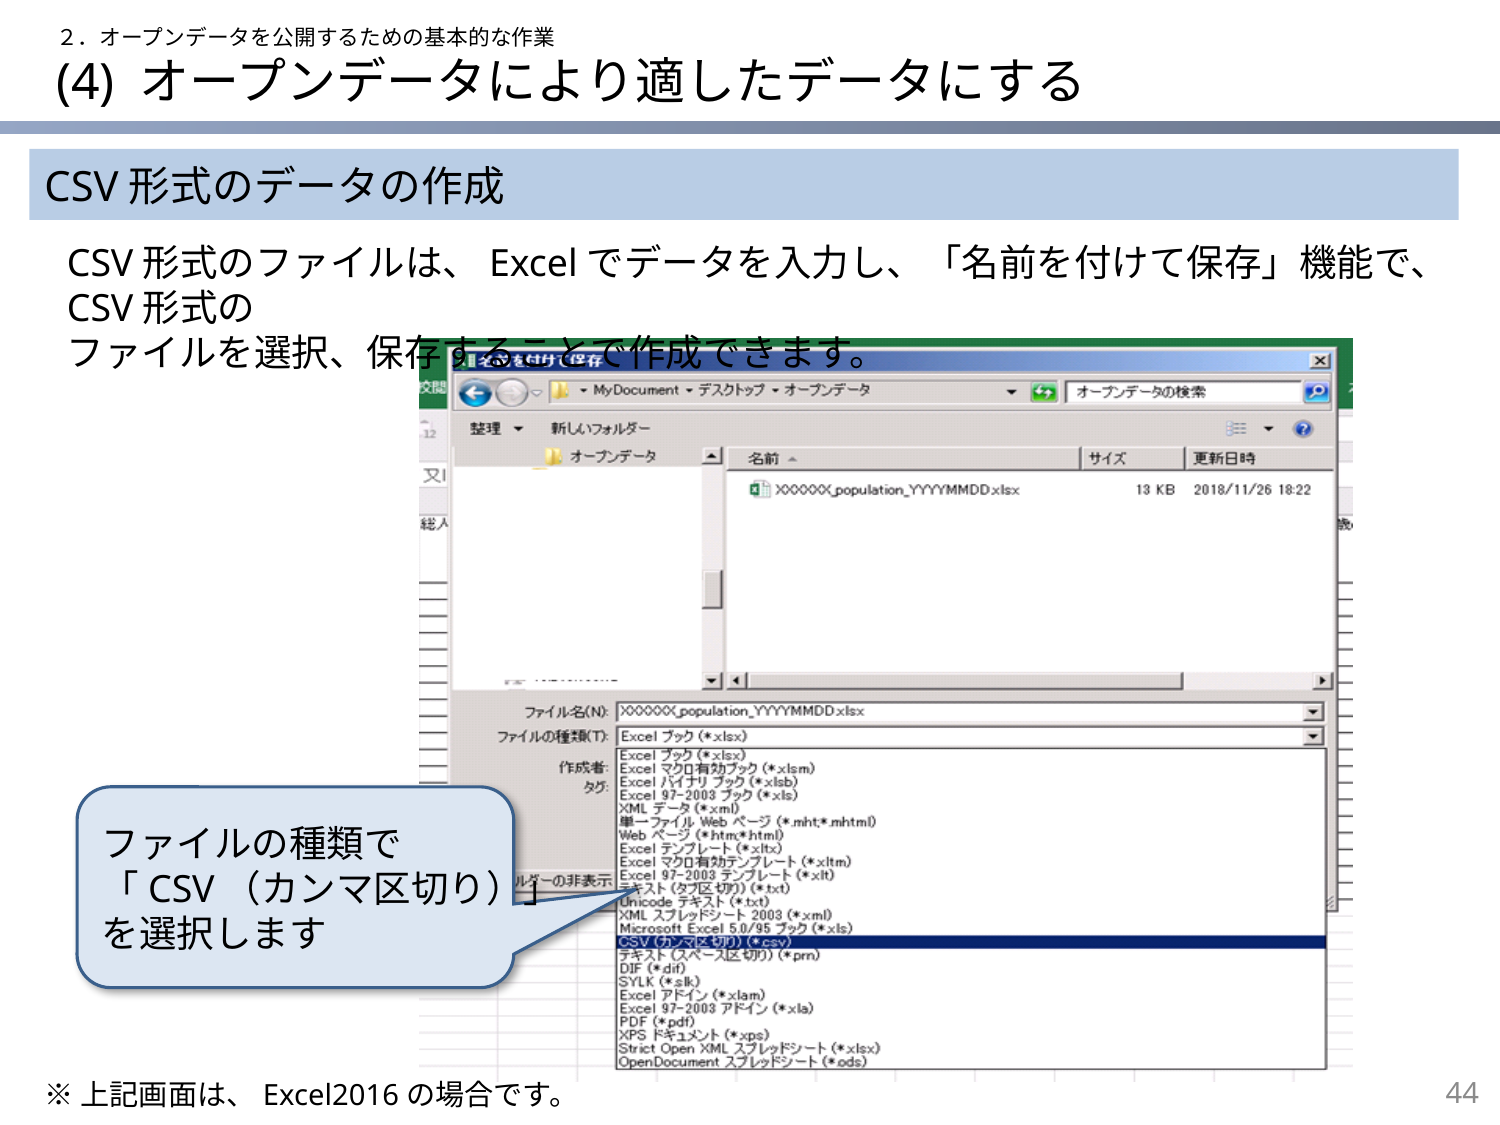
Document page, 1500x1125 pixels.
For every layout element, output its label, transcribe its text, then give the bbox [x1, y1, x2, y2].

text_box ファイルの種類で 「CSV（カンマ区切り）」 を選択します [75, 785, 419, 989]
text_box CSV形式のデータの作成 [28, 148, 1460, 221]
text_box CSV形式のファイルは、Excelでデータを入力し、「名前を付けて保存」機能で、CSV形式の ファイルを選択、保存することで作成できます。 [52, 231, 1472, 363]
text_box ※上記画面は、Excel2016の場合です。 [29, 1068, 603, 1118]
slide_number 43 [1411, 1070, 1495, 1118]
title (4) オープンデータにより適したデータにする [41, 58, 1459, 119]
picture [419, 337, 1353, 1082]
text_box ２．オープンデータを公開するための基本的な作業 [41, 19, 1471, 58]
